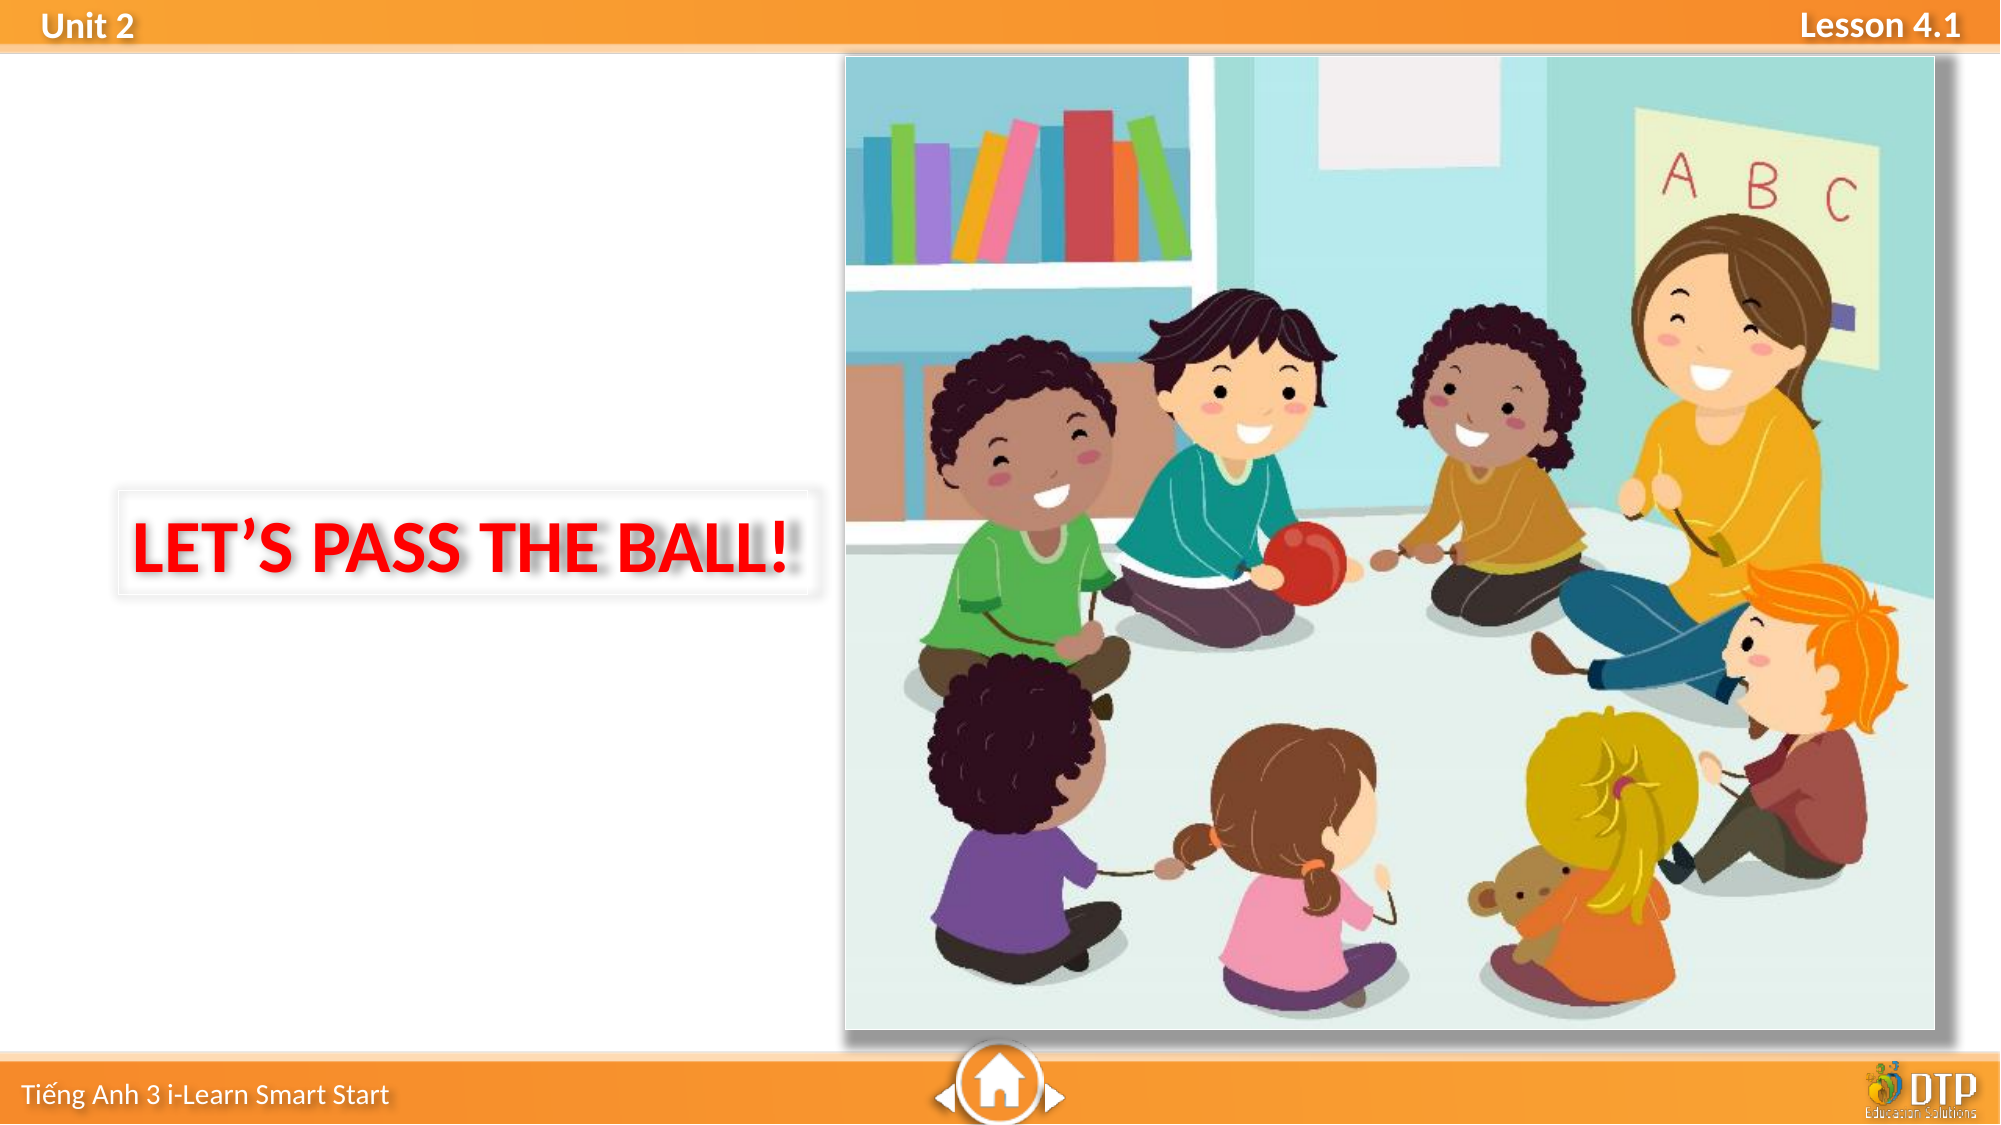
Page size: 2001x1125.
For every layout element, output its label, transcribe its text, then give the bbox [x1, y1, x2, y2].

picture [0, 0, 2000, 1125]
text_box LET’S PASS THE BALL! [118, 490, 808, 595]
